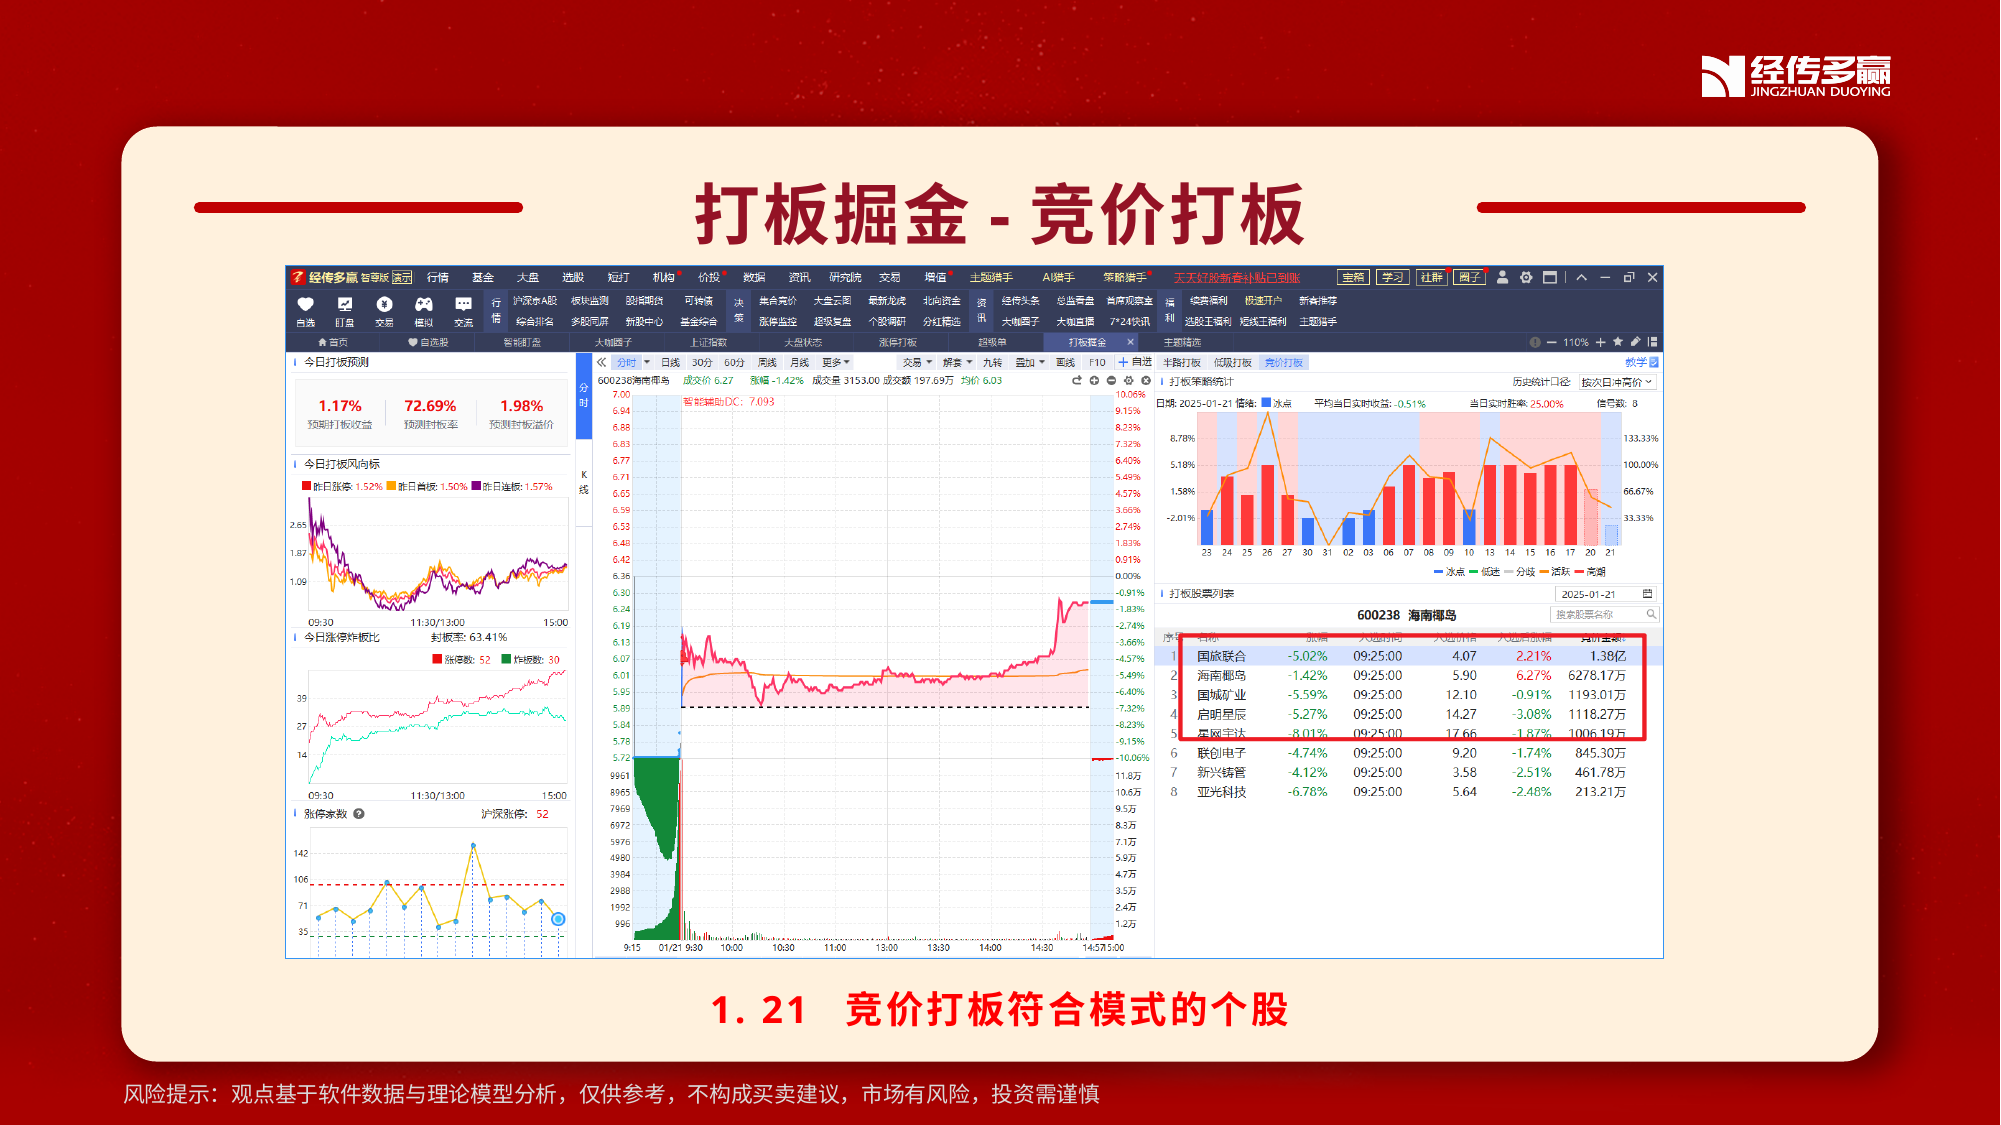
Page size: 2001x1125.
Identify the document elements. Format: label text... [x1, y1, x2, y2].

picture [0, 0, 2000, 1125]
list 1. 21 竞价打板符合模式的个股 [358, 964, 1642, 1055]
list 打板掘金-竞价打板 [540, 150, 1460, 259]
